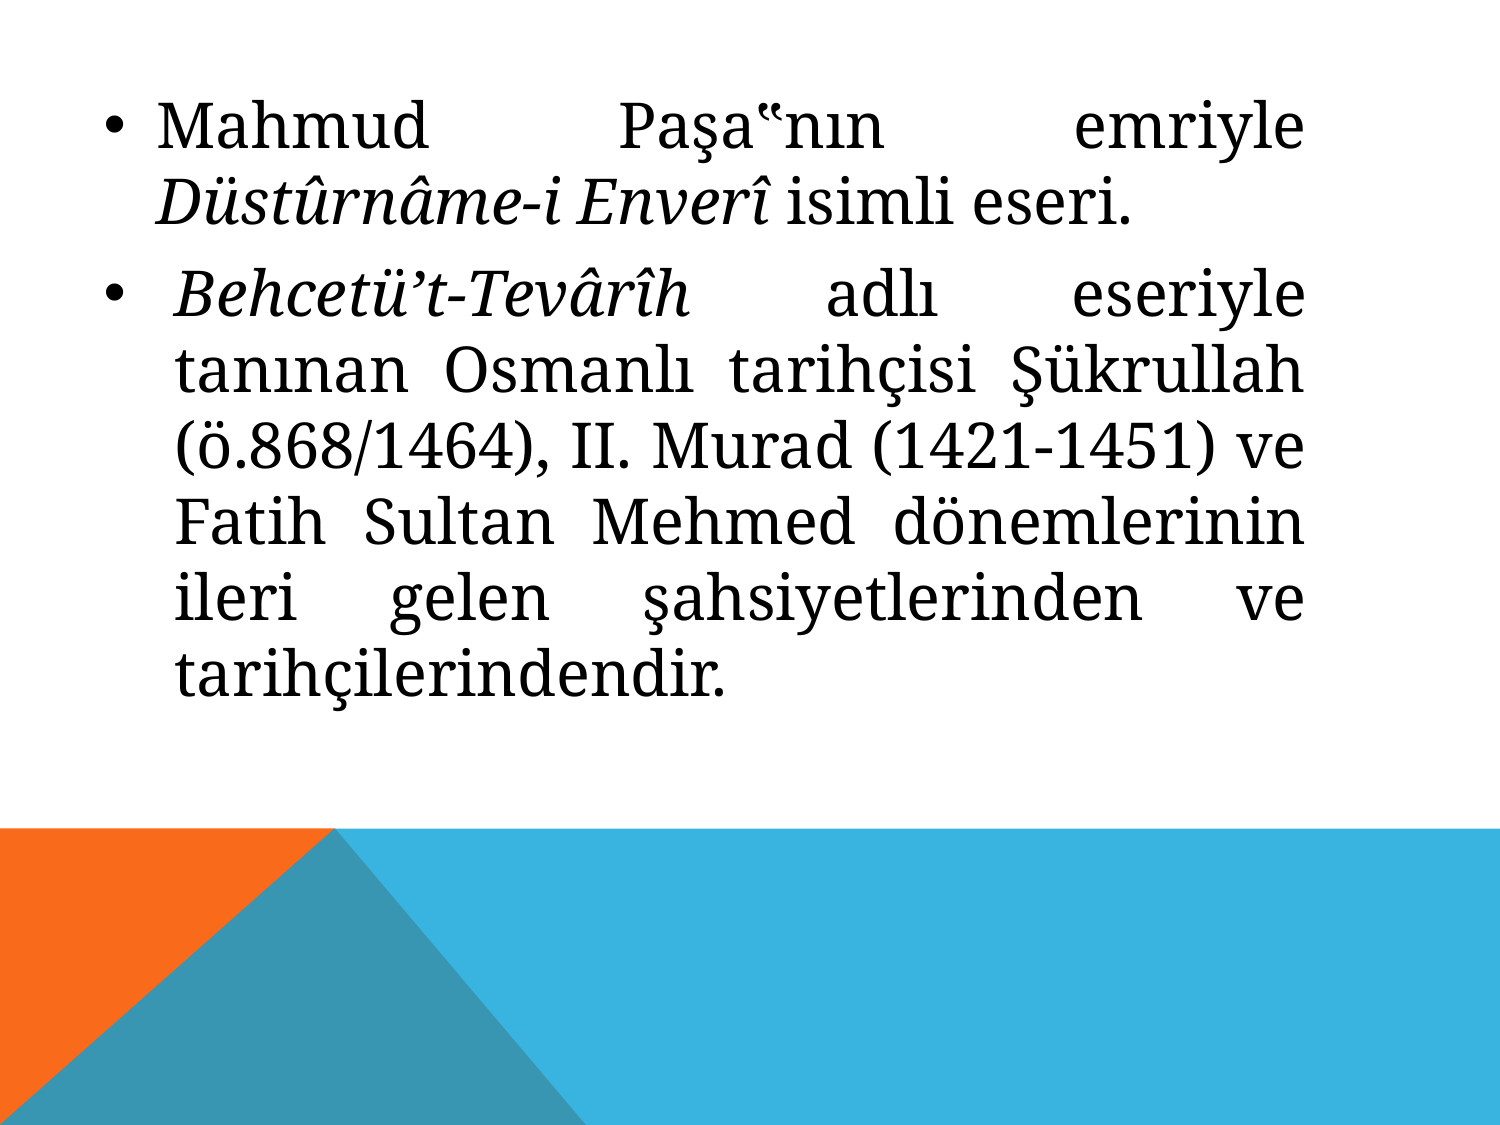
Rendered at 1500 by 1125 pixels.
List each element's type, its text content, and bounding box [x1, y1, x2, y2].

list Mahmud Paşa‟nın emriyle Düstûrnâme-i Enverî isimli eseri. Behcetü’t-Tevârîh adlı eseriyle tanınan Osmanlı tarihçisi Şükrullah (ö.868/1464), II. Murad (1421-1451) ve Fatih Sultan Mehmed dönemlerinin ileri gelen şahsiyetlerinden ve tarihçilerindendir. [88, 78, 1323, 776]
